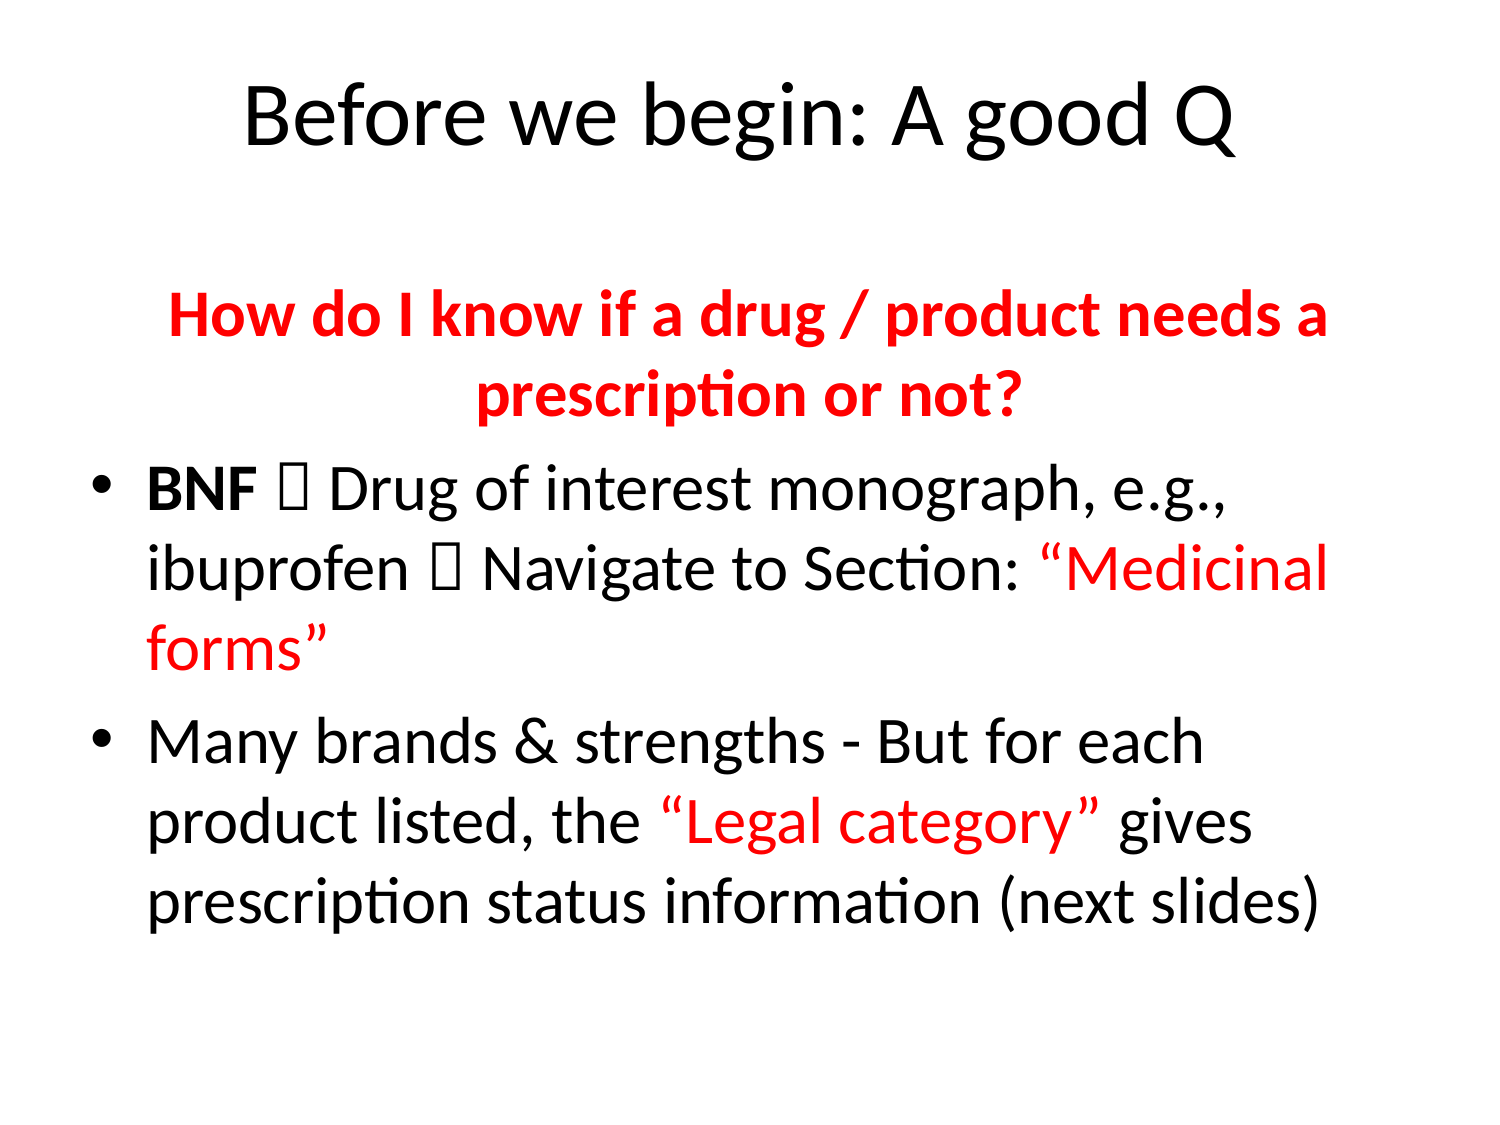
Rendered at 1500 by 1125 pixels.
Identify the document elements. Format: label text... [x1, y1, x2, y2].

list How do I know if a drug / product needs a prescription or not? BNF  Drug of interest monograph, e.g., ibuprofen  Navigate to Section: “Medicinal forms” Many brands & strengths - But for each product listed, the “Legal category” gives prescription status information (next slides) [75, 262, 1425, 1005]
title Before we begin: A good Q [75, 39, 1425, 179]
